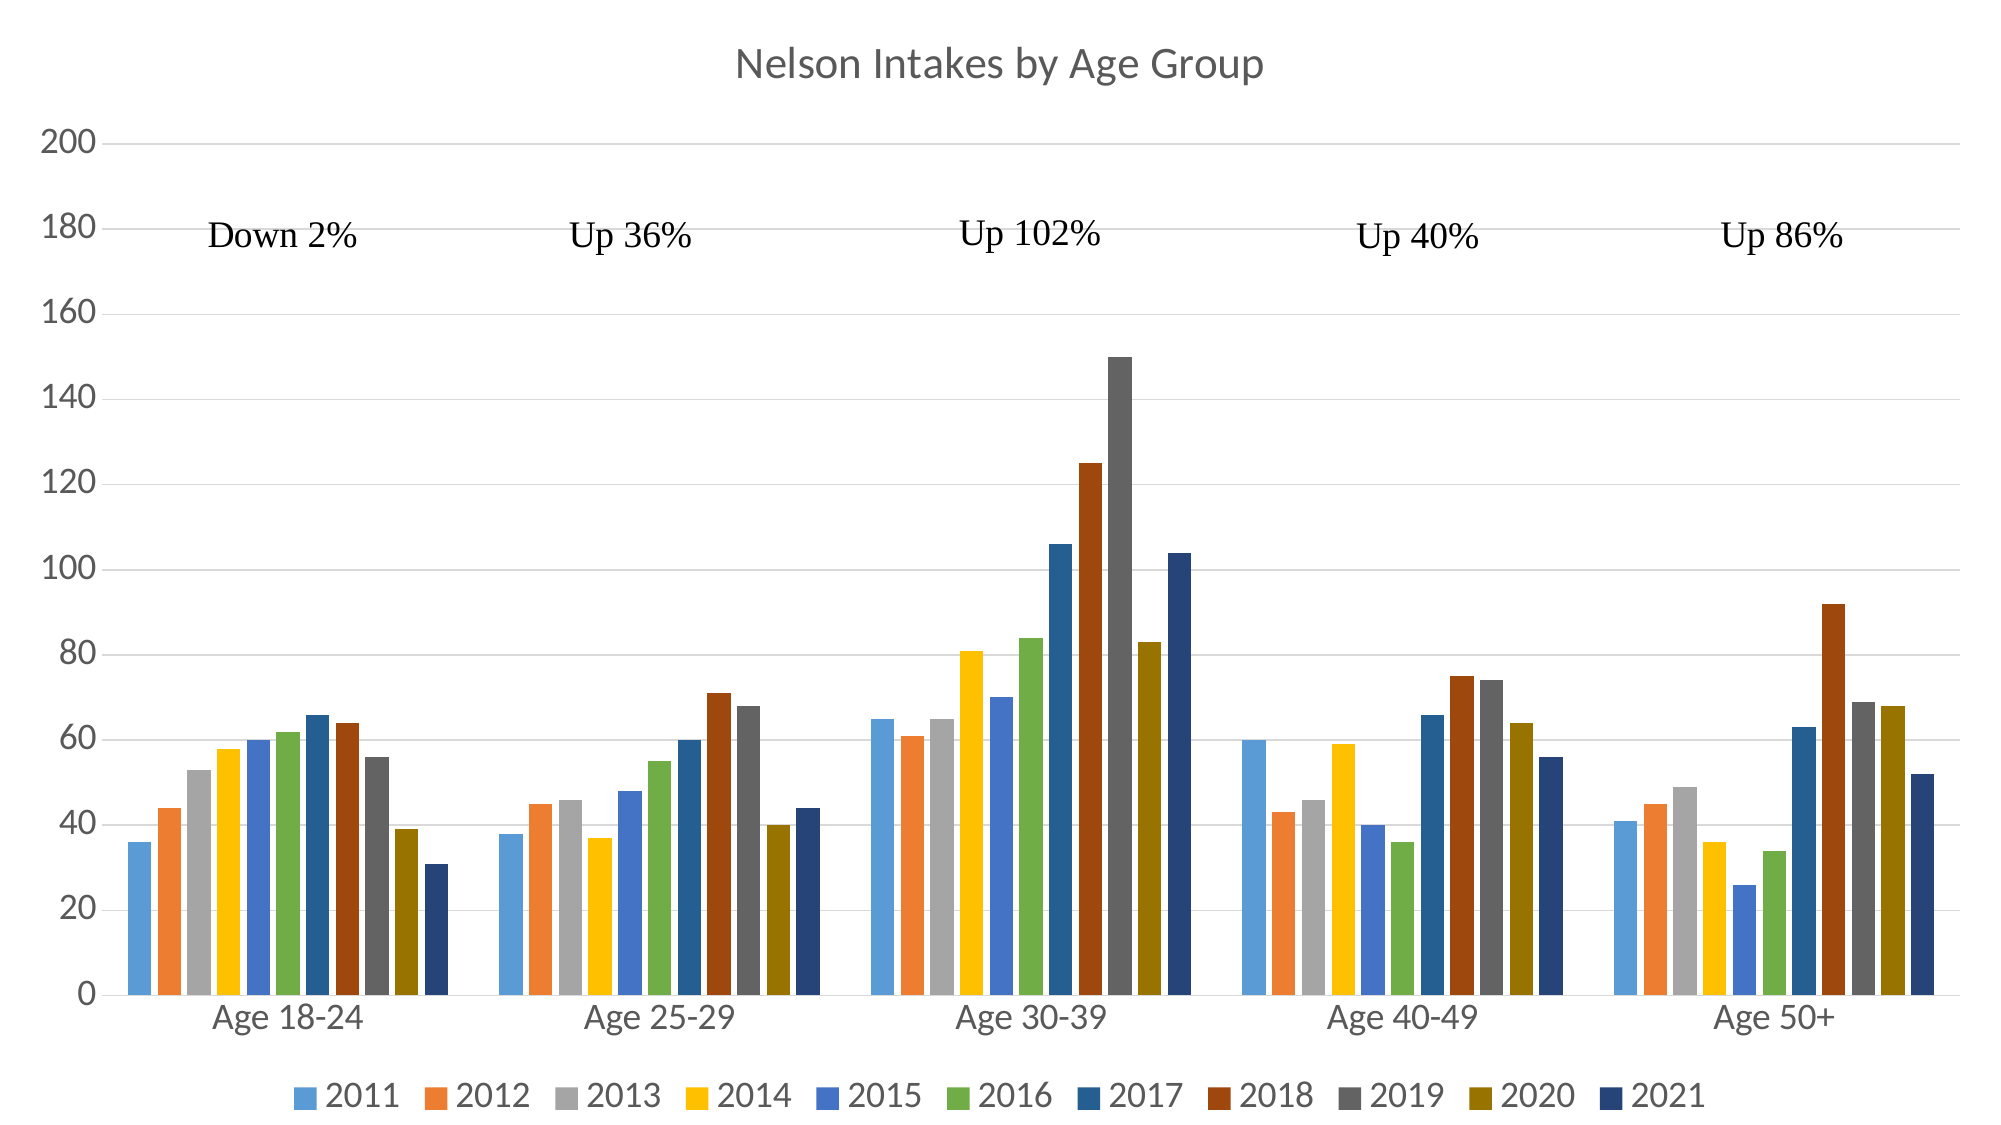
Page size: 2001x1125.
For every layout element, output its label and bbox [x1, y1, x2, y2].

chart [0, 0, 2000, 1125]
